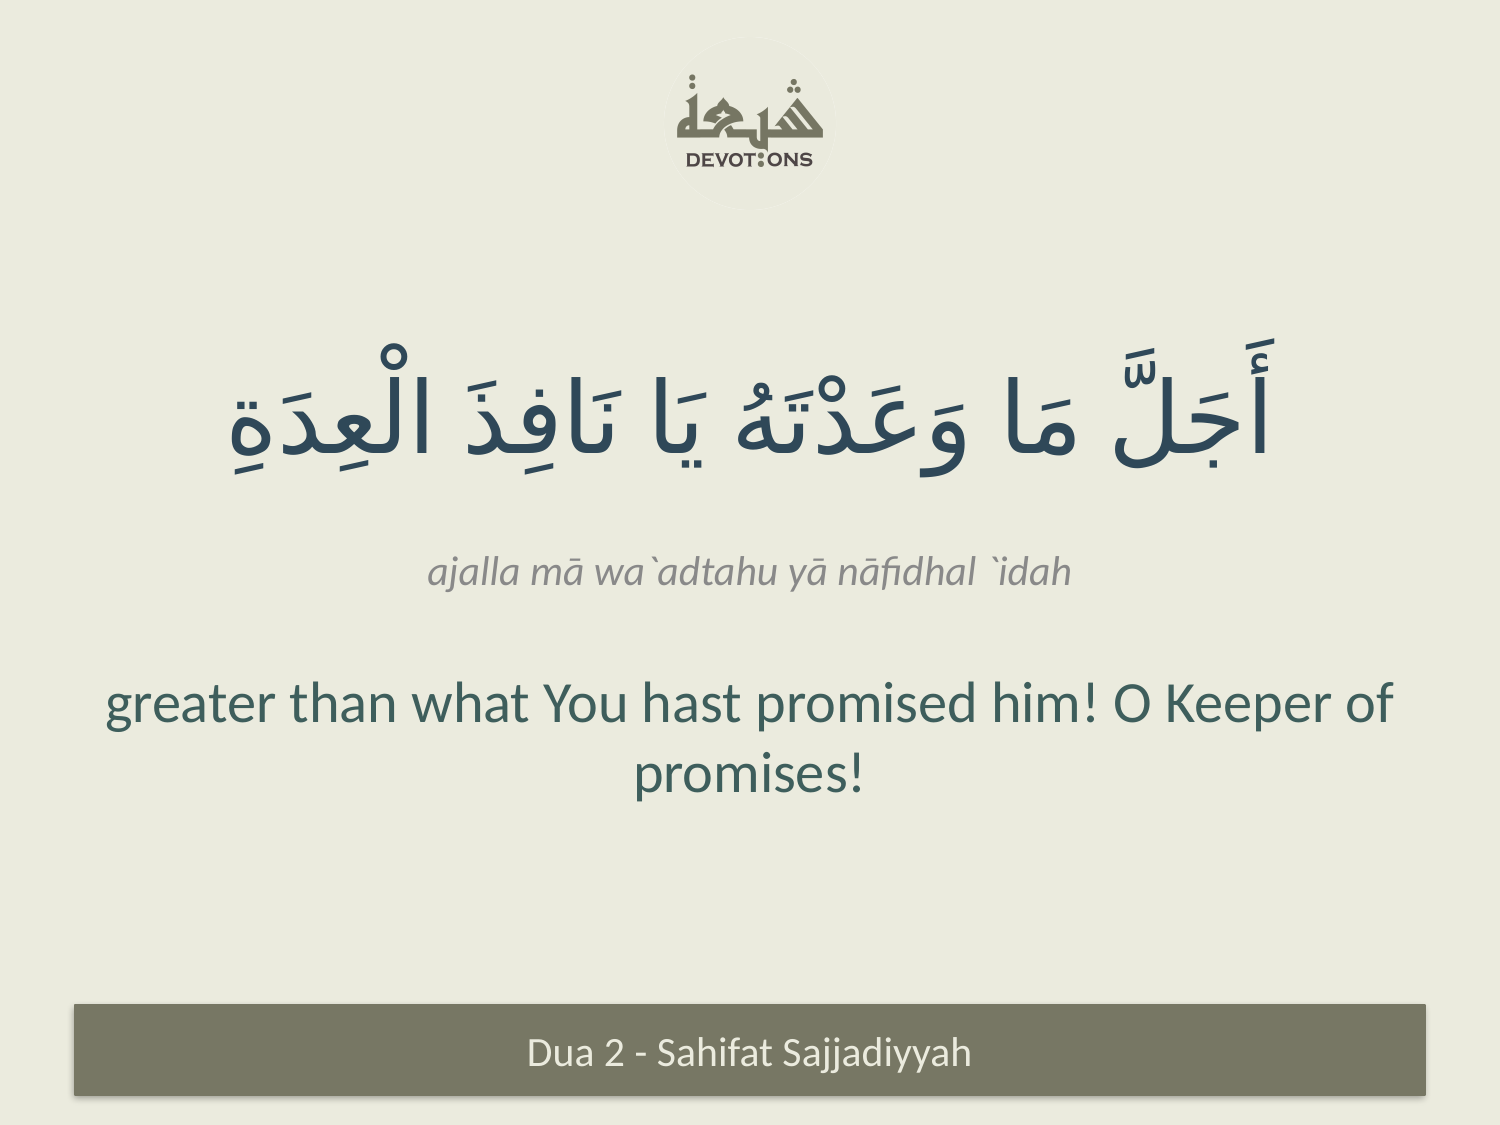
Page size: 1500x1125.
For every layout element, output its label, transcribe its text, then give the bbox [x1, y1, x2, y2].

picture [656, 29, 844, 218]
text_box Dua 2 - Sahifat Sajjadiyyah [512, 1017, 988, 1083]
text_box [74, 1004, 1426, 1096]
text_box أَجَلَّ مَا وَعَدْتَهُ يَا نَافِذَ الْعِدَةِ ajalla mā wa`adtahu yā nāfidhal `idah greater than what You hast promised him! O Keeper of promises! [74, 346, 1425, 811]
